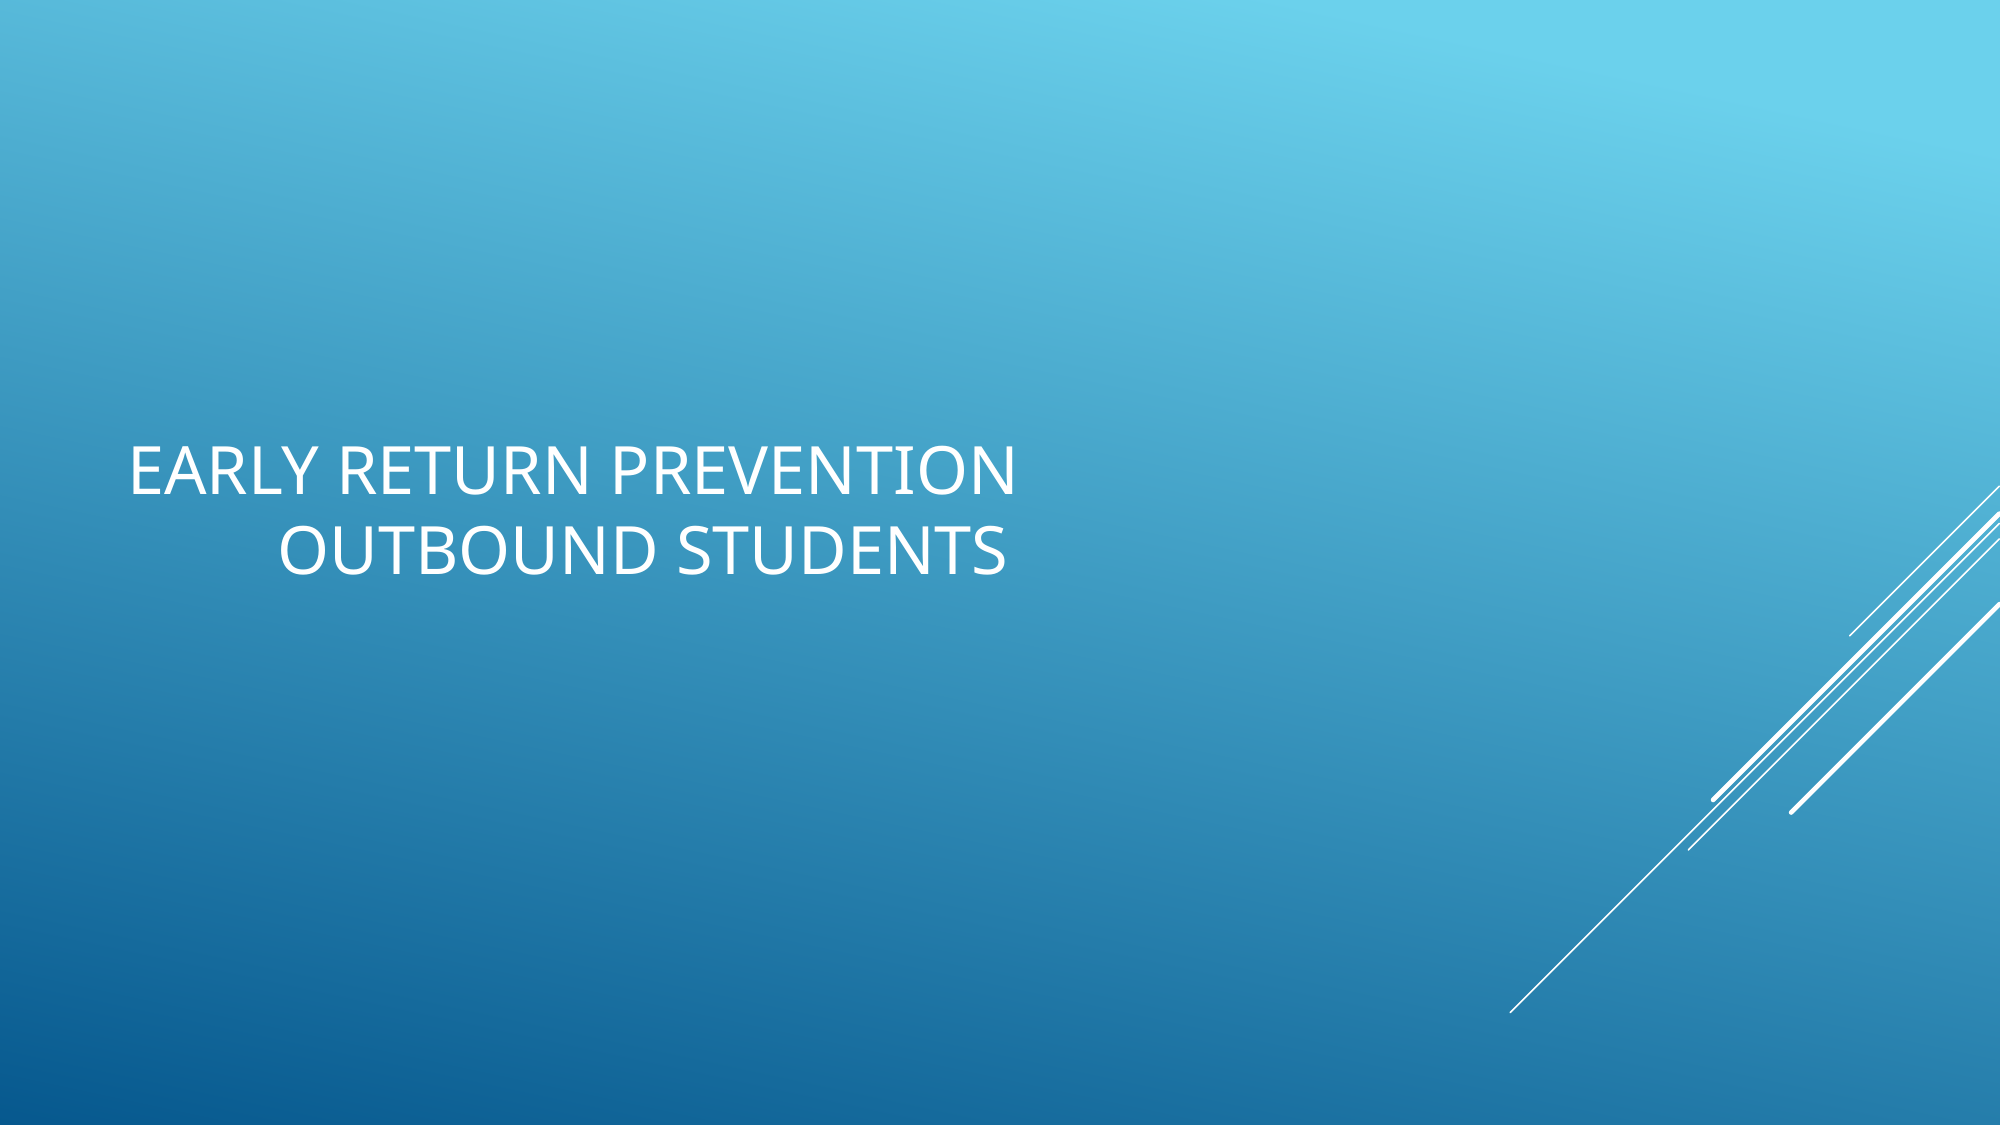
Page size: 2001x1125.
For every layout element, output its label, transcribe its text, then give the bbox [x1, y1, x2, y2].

title Early Return prevention outbound students [112, 112, 1763, 984]
